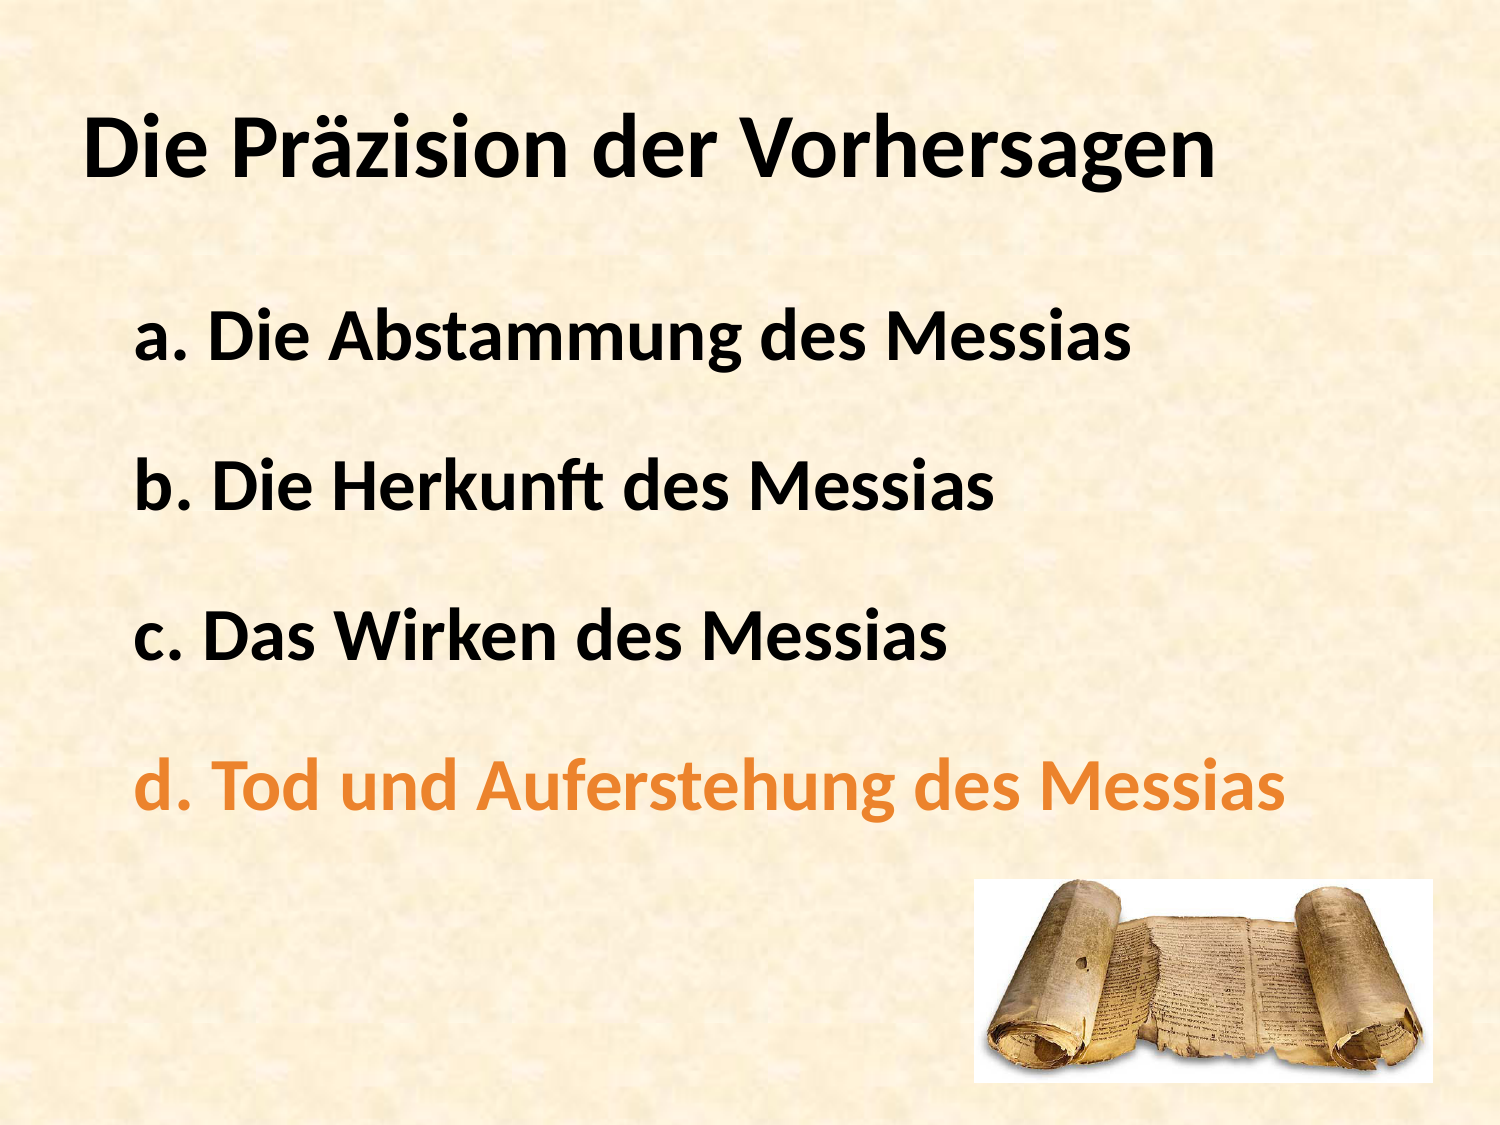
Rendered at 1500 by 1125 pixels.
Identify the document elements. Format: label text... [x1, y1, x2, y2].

picture [0, 0, 1500, 1125]
title Die Präzision der Vorhersagen a. Die Abstammung des Messias b. Die Herkunft des Messias c. Das Wirken des Messias d. Tod und Auferstehung des Messias [67, 78, 1427, 1047]
